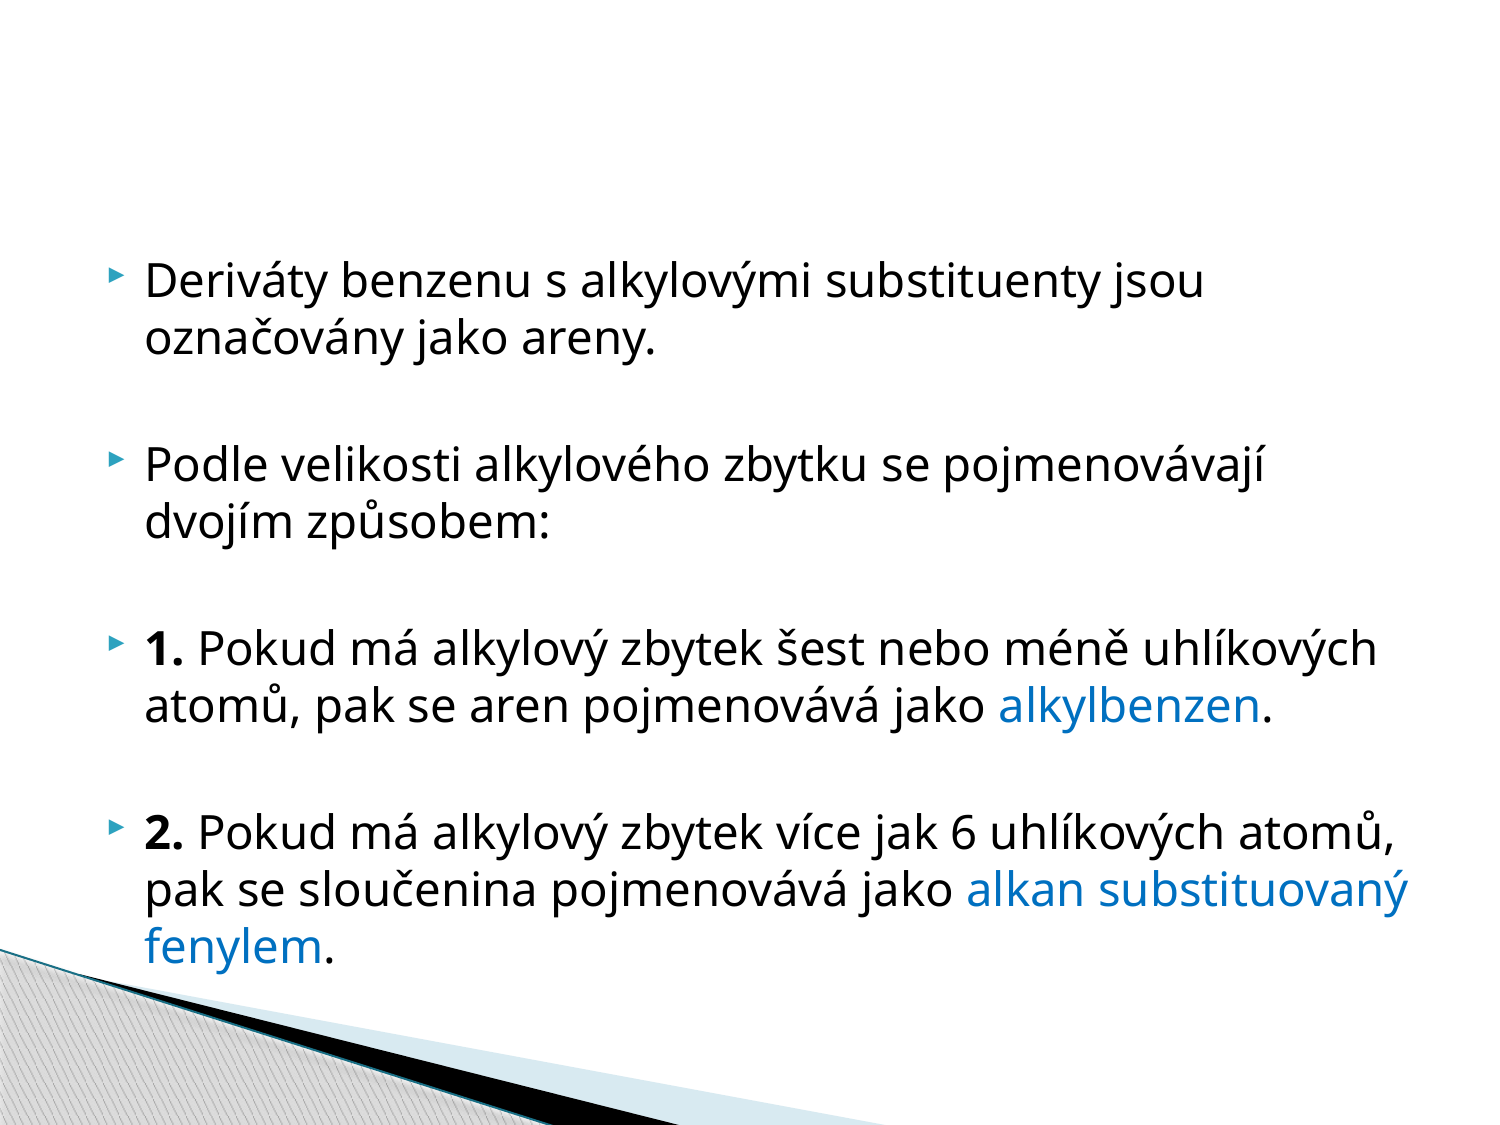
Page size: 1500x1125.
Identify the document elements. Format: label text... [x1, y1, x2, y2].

list Deriváty benzenu s alkylovými substituenty jsou označovány jako areny. Podle velikosti alkylového zbytku se pojmenovávají dvojím způsobem: 1. Pokud má alkylový zbytek šest nebo méně uhlíkových atomů, pak se aren pojmenovává jako alkylbenzen. 2. Pokud má alkylový zbytek více jak 6 uhlíkových atomů, pak se sloučenina pojmenovává jako alkan substituovaný fenylem. [75, 243, 1425, 986]
